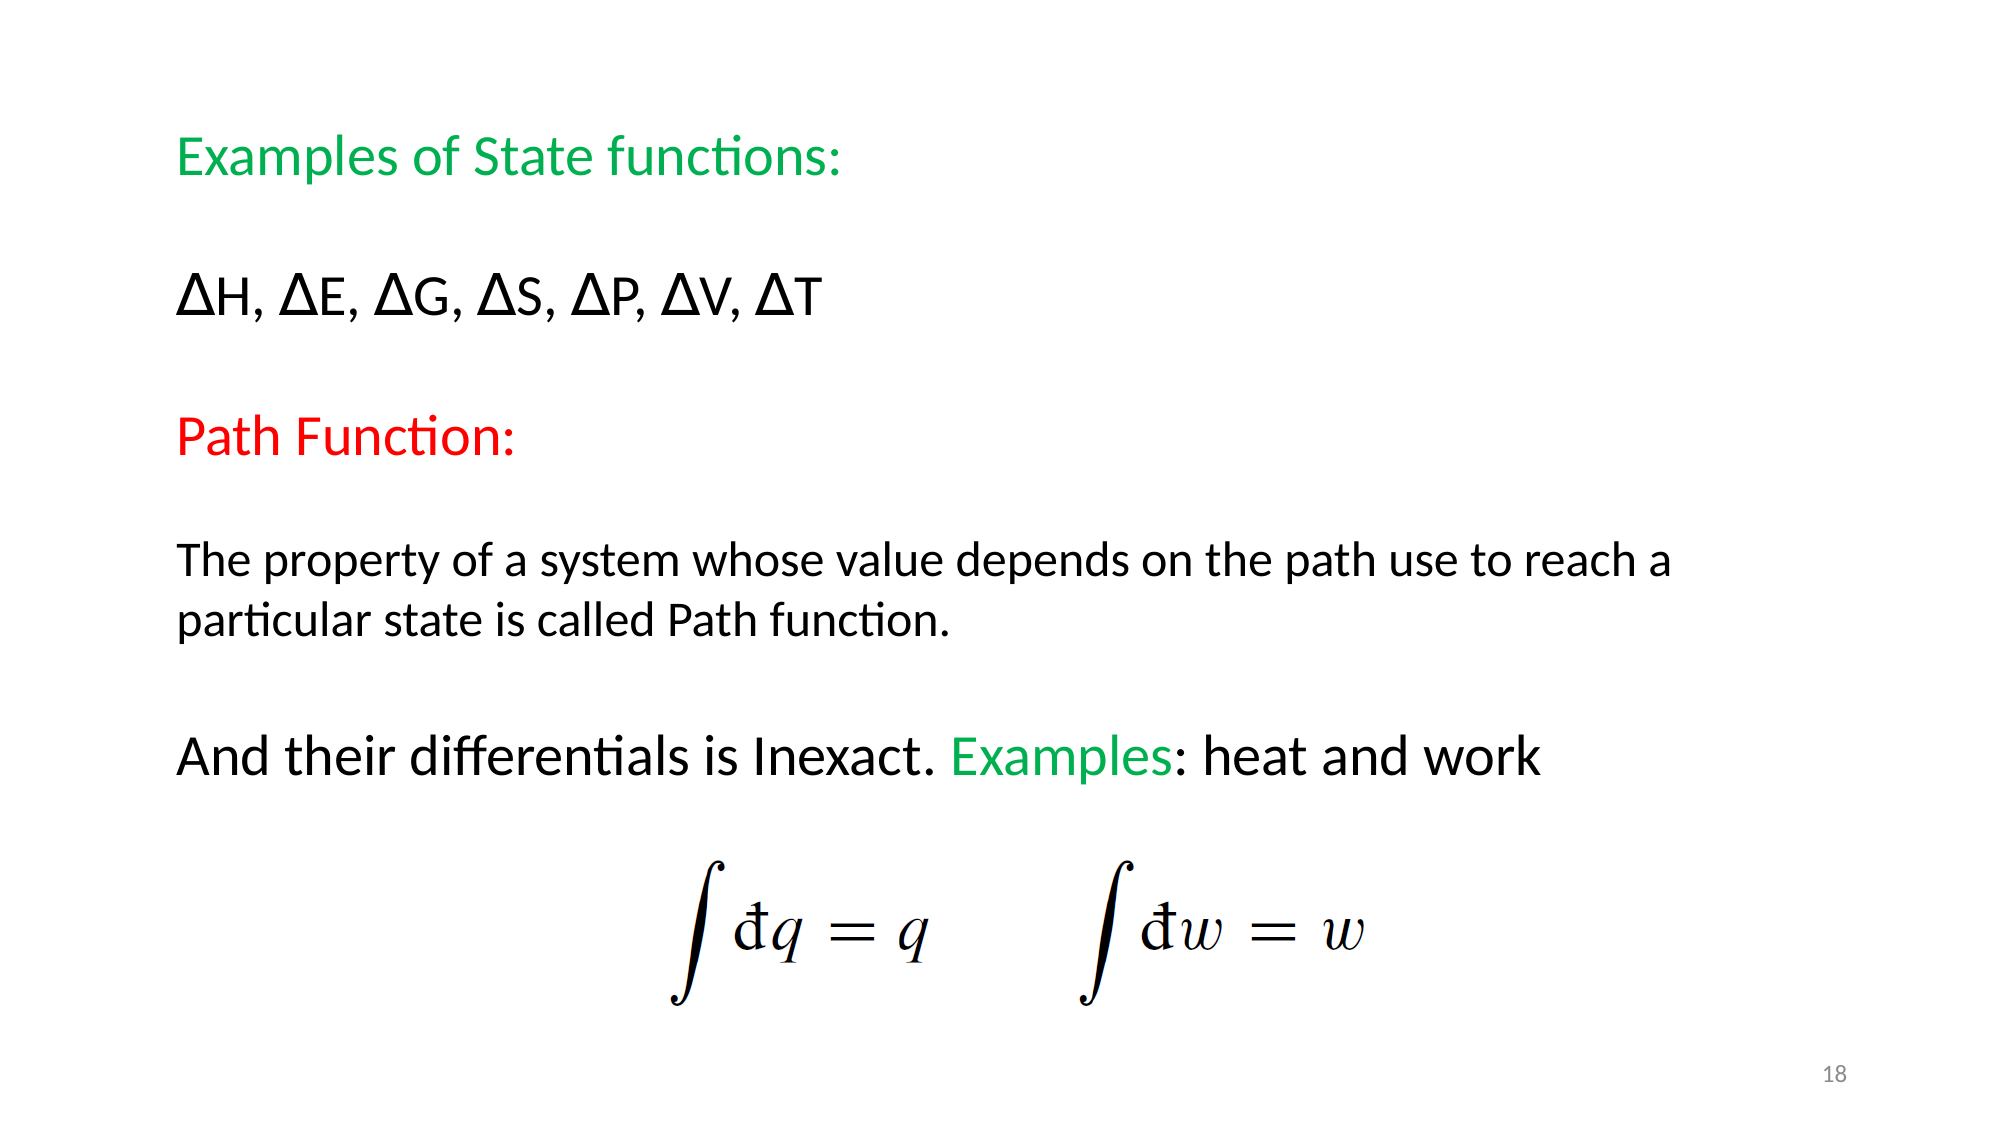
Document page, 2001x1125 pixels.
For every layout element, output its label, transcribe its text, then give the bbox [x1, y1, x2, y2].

text_box Examples of State functions: ∆H, ∆E, ∆G, ∆S, ∆P, ∆V, ∆T Path Function: The property of a system whose value depends on the path use to reach a particular state is called Path function. And their differentials is Inexact. Examples: heat and work [161, 109, 1878, 1005]
slide_number 18 [1412, 1042, 1863, 1103]
picture [659, 840, 1381, 1024]
